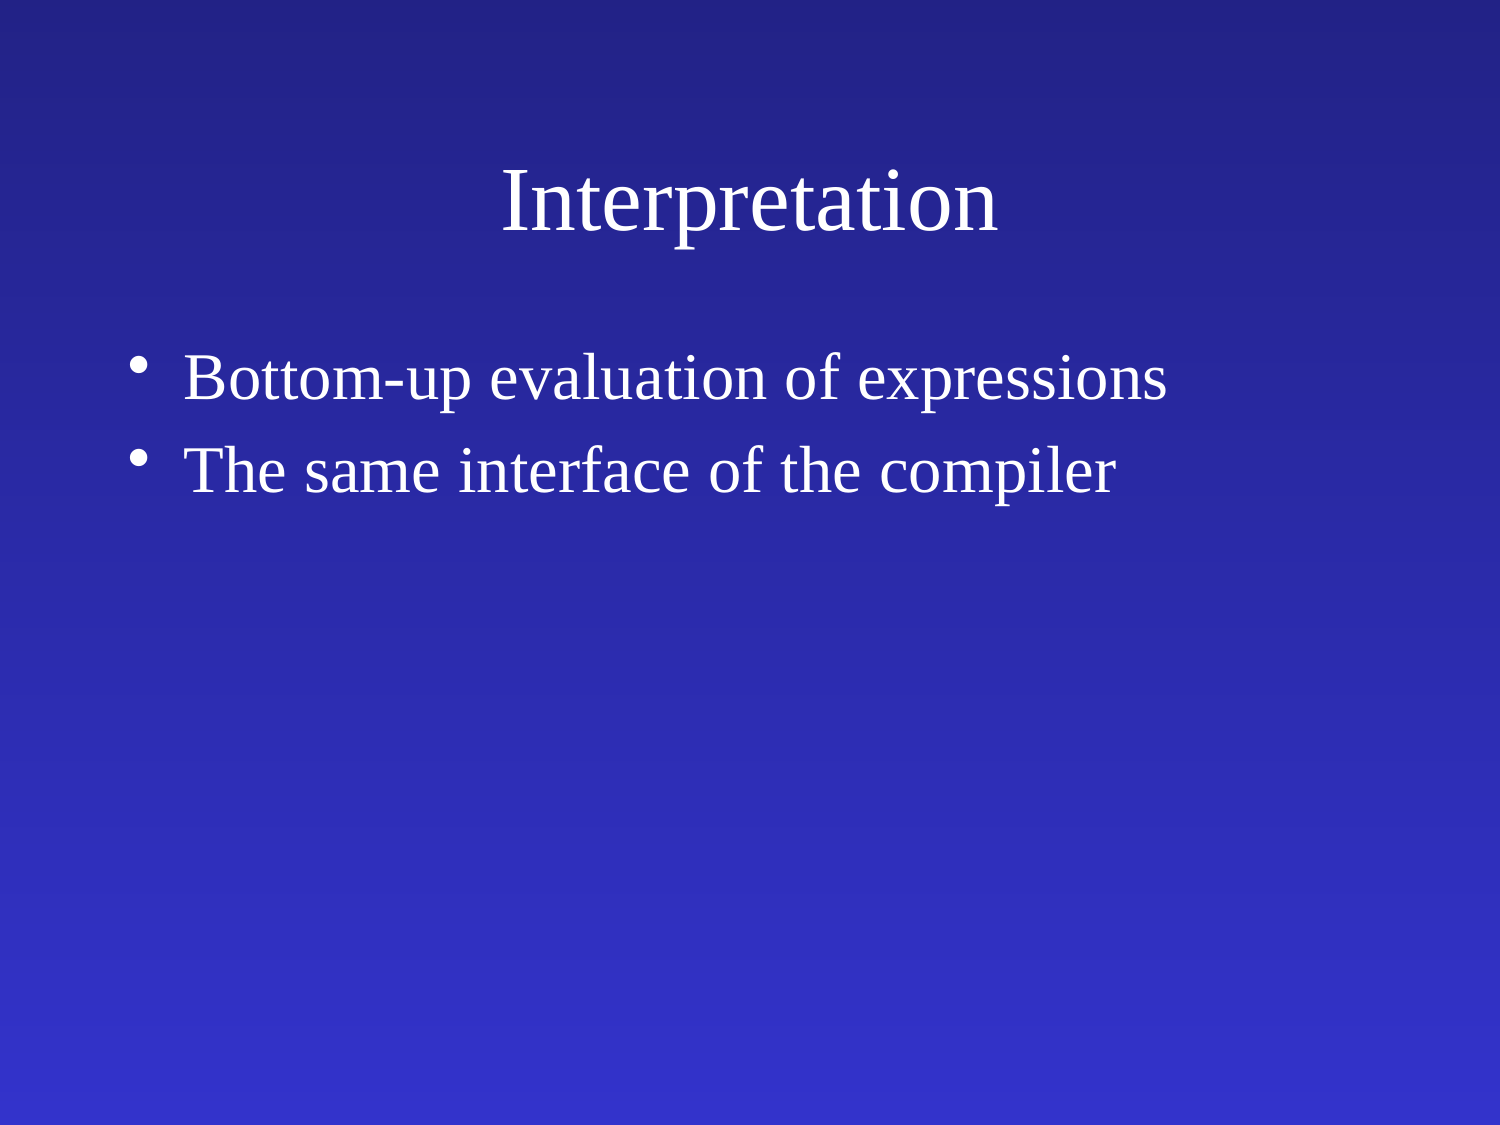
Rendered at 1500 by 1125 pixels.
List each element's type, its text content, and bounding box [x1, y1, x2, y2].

list Bottom-up evaluation of expressions The same interface of the compiler [112, 324, 1388, 1000]
title Interpretation [112, 99, 1388, 288]
